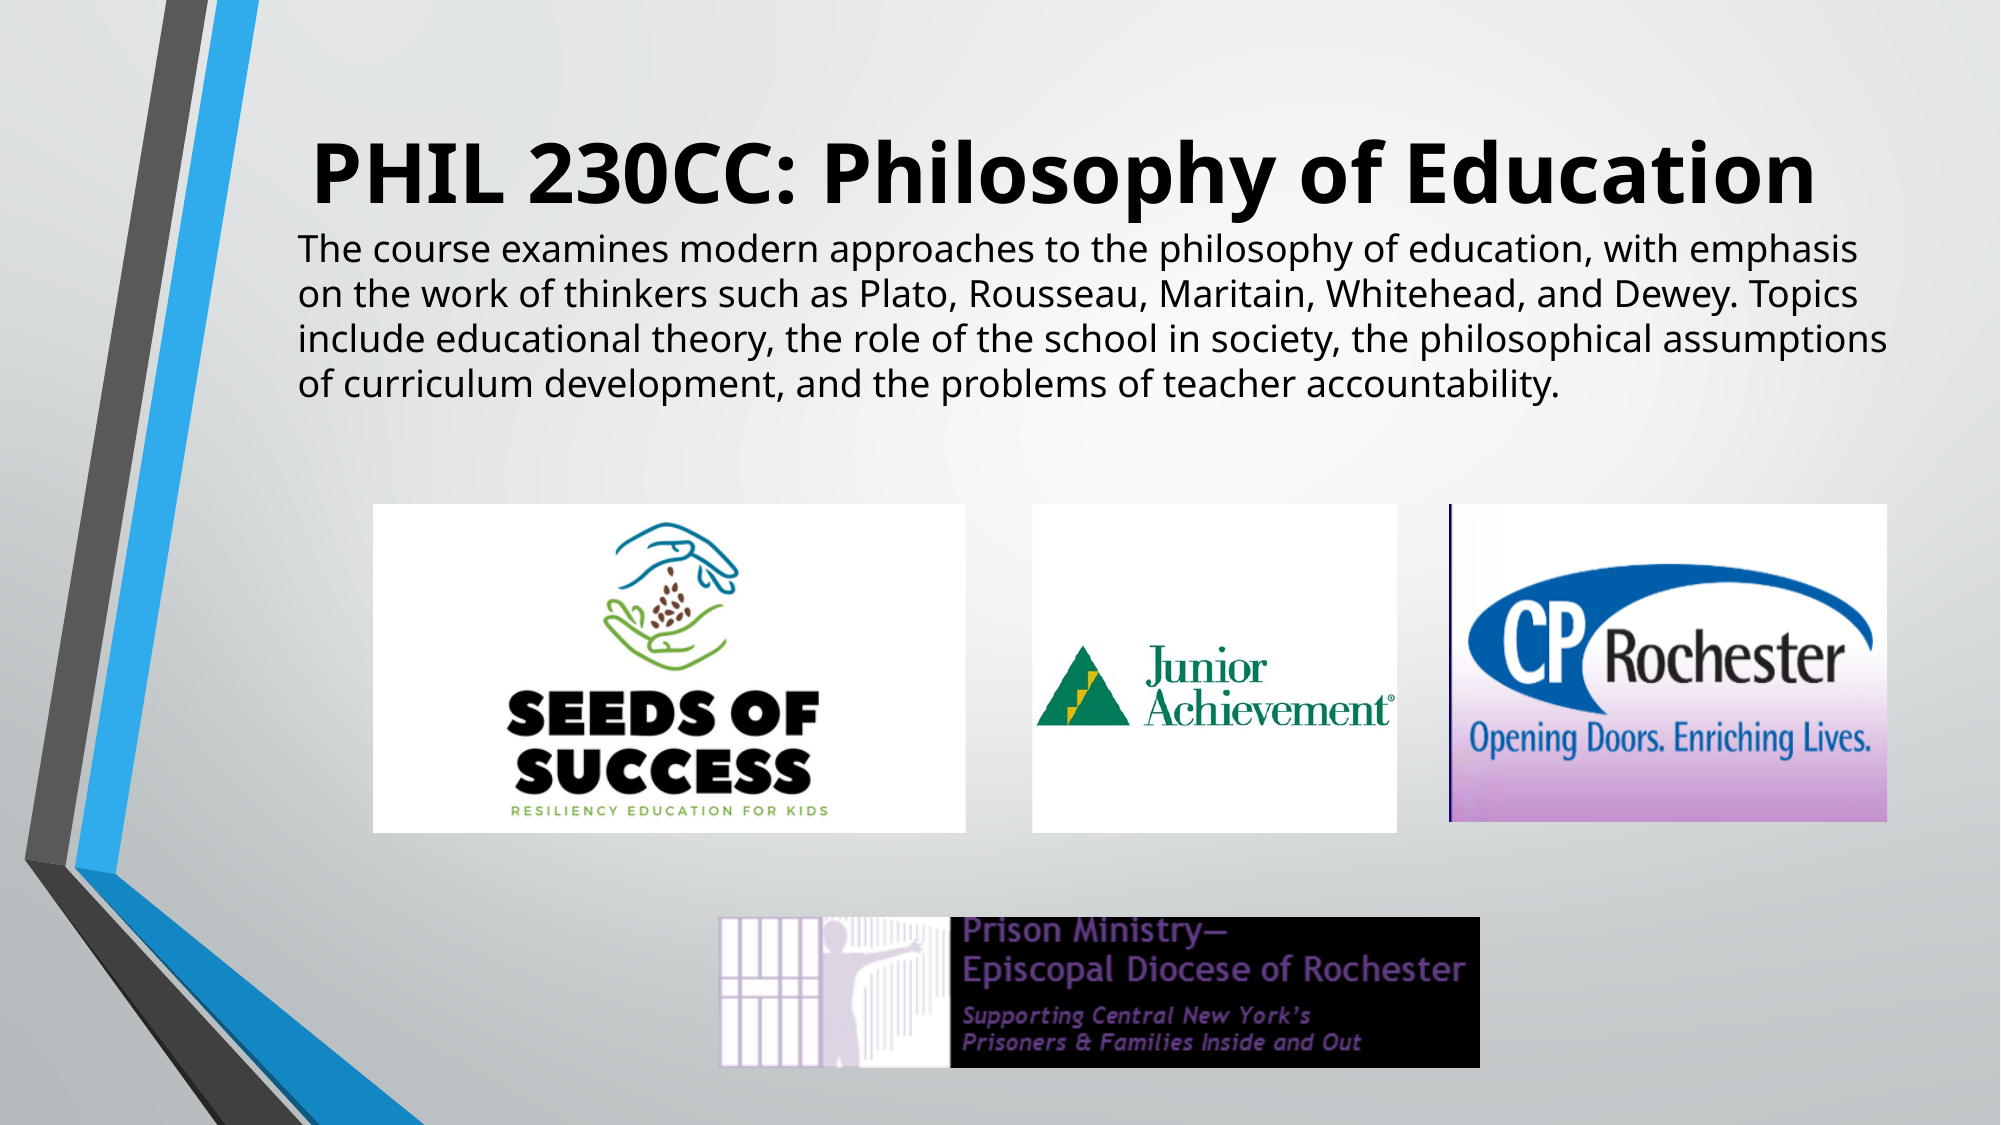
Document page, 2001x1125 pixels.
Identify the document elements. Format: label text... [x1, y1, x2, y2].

text_box The course examines modern approaches to the philosophy of education, with emphasis on the work of thinkers such as Plato, Rousseau, Maritain, Whitehead, and Dewey. Topics include educational theory, the role of the school in society, the philosophical assumptions of curriculum development, and the problems of teacher accountability. [282, 209, 1915, 456]
picture [1448, 503, 1888, 822]
picture [372, 503, 966, 833]
picture [1032, 503, 1398, 833]
picture [718, 916, 1480, 1068]
title PHIL 230CC: Philosophy of Education [243, 112, 1887, 400]
